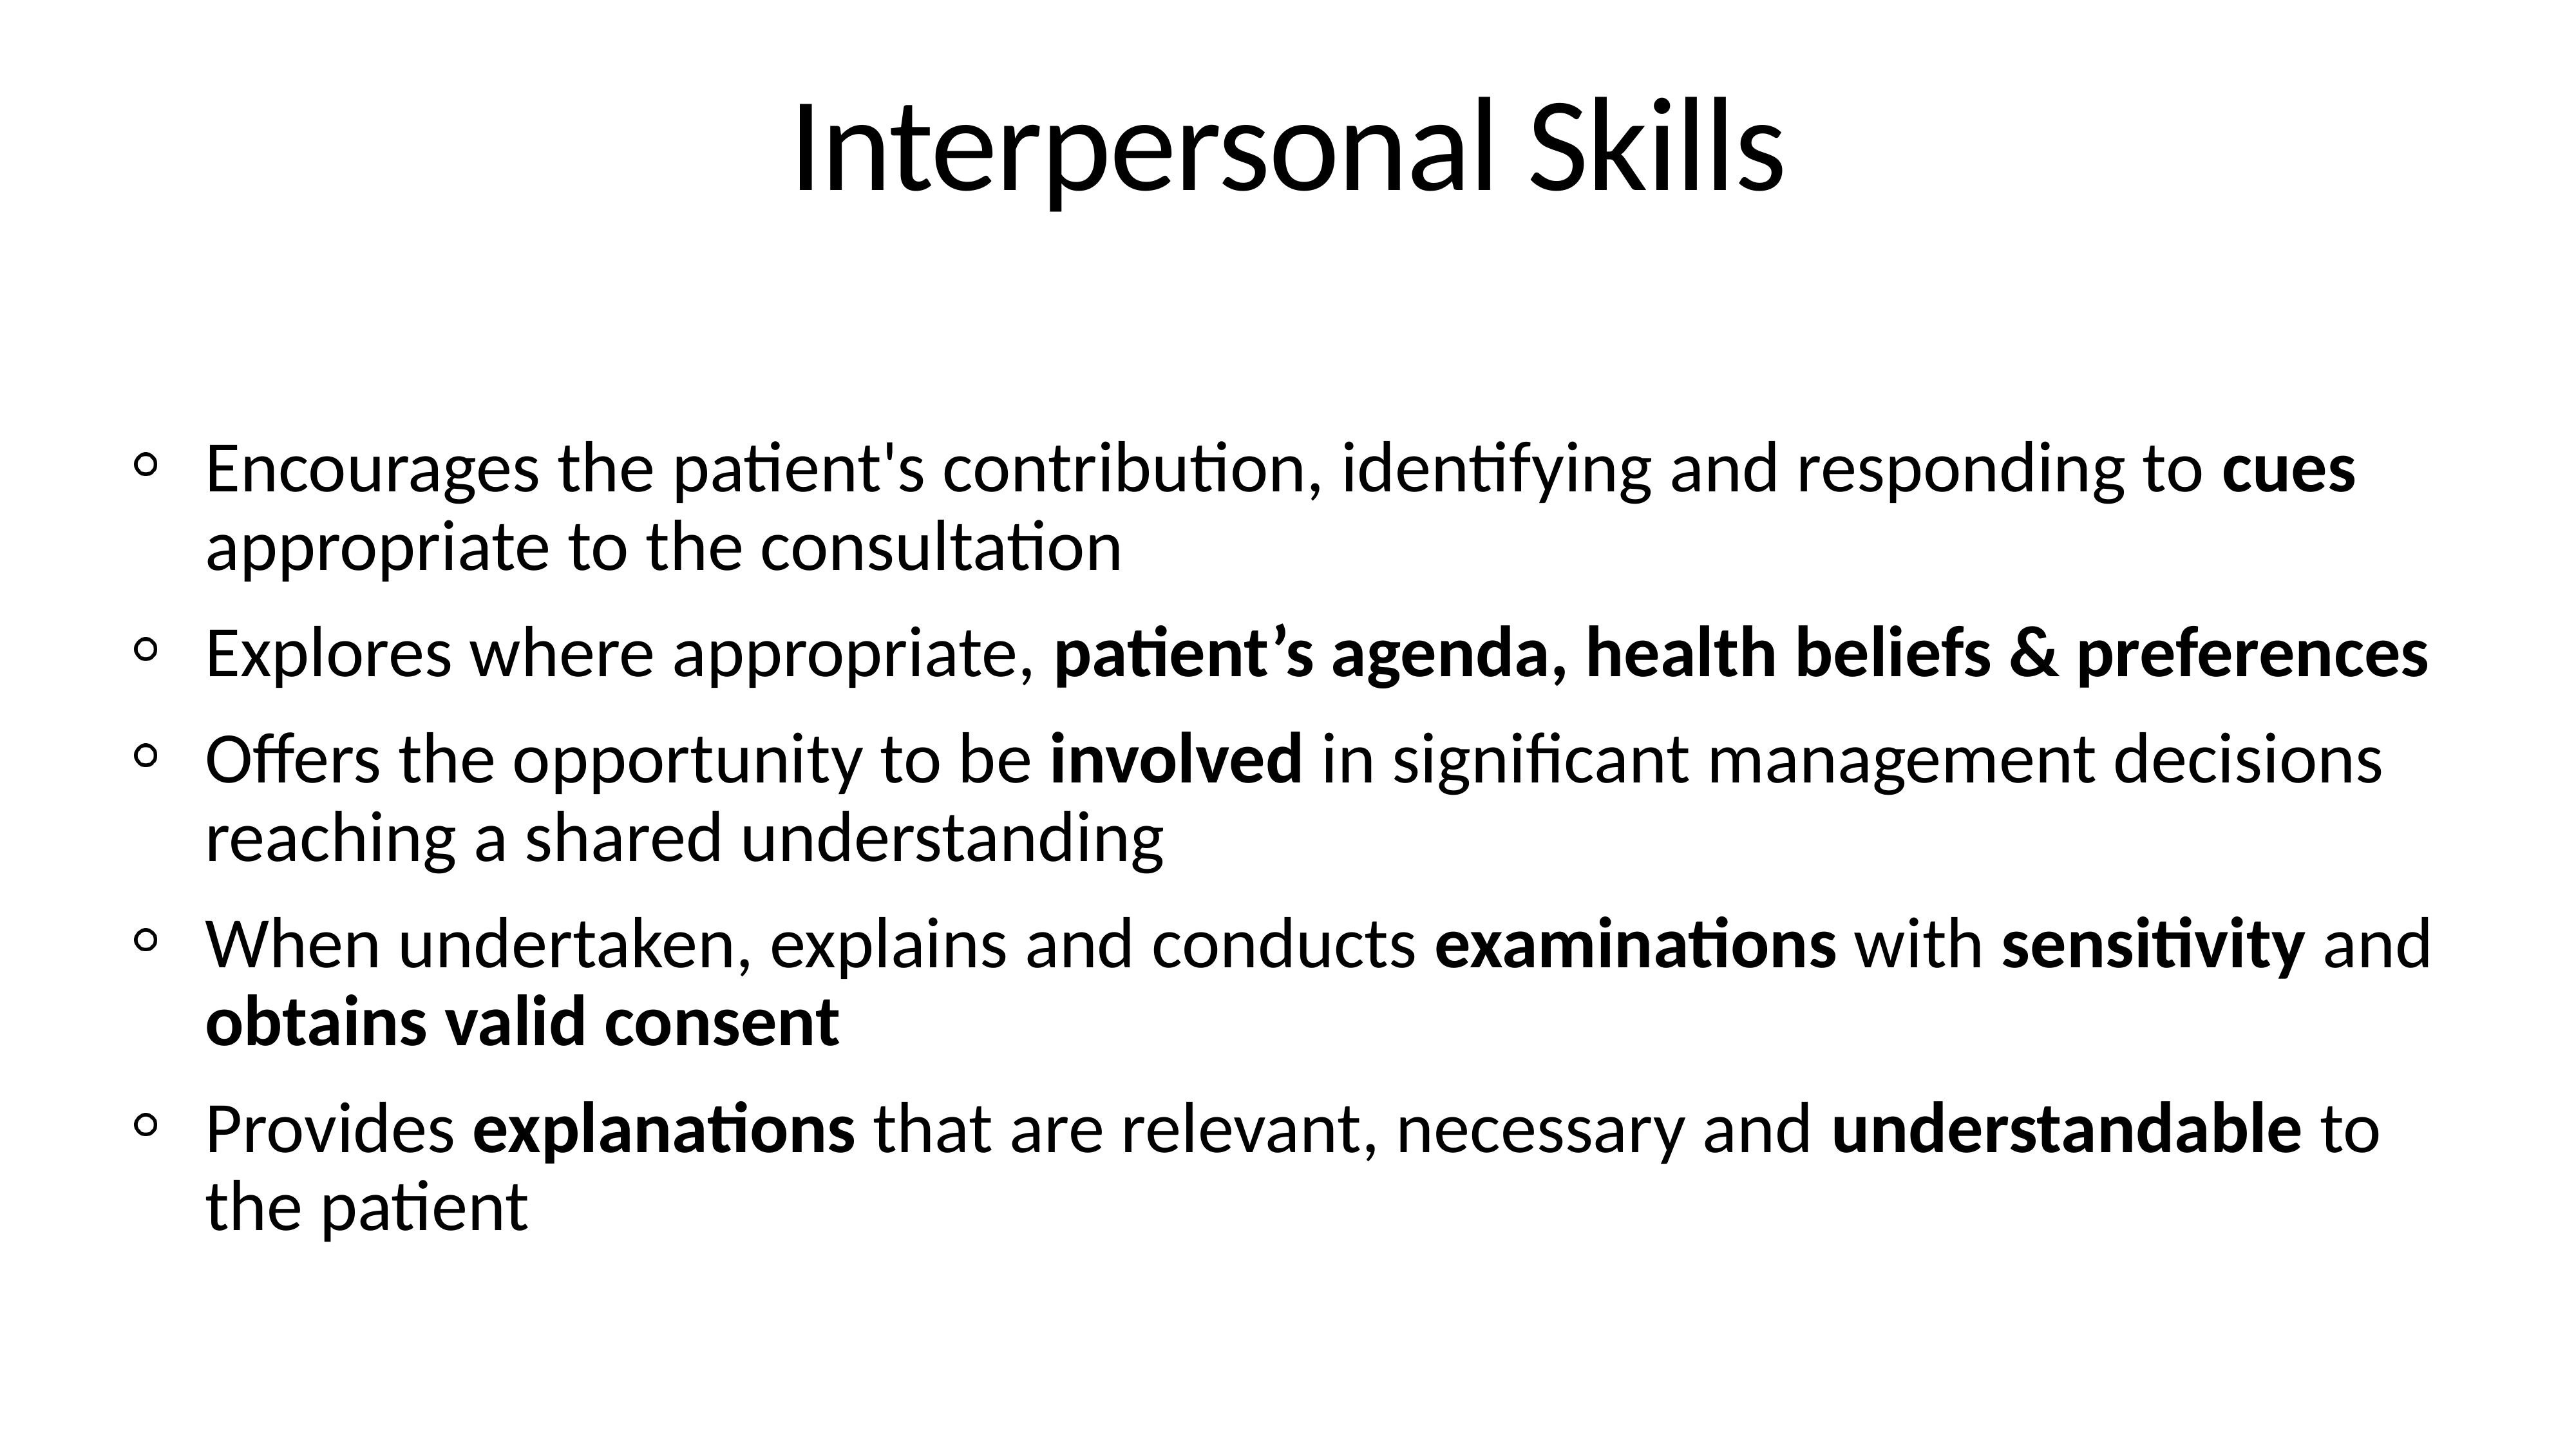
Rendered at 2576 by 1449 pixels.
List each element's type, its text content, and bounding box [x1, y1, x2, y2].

list Encourages the patient's contribution, identifying and responding to cues appropriate to the consultation Explores where appropriate, patient’s agenda, health beliefs & preferences Offers the opportunity to be involved in significant management decisions reaching a shared understanding When undertaken, explains and conducts examinations with sensitivity and obtains valid consent Provides explanations that are relevant, necessary and understandable to the patient [128, 423, 2448, 1321]
picture [134, 1113, 157, 1136]
picture [134, 743, 157, 767]
picture [134, 928, 157, 951]
title Interpersonal Skills [128, 81, 2448, 265]
picture [134, 452, 157, 476]
picture [134, 637, 157, 661]
